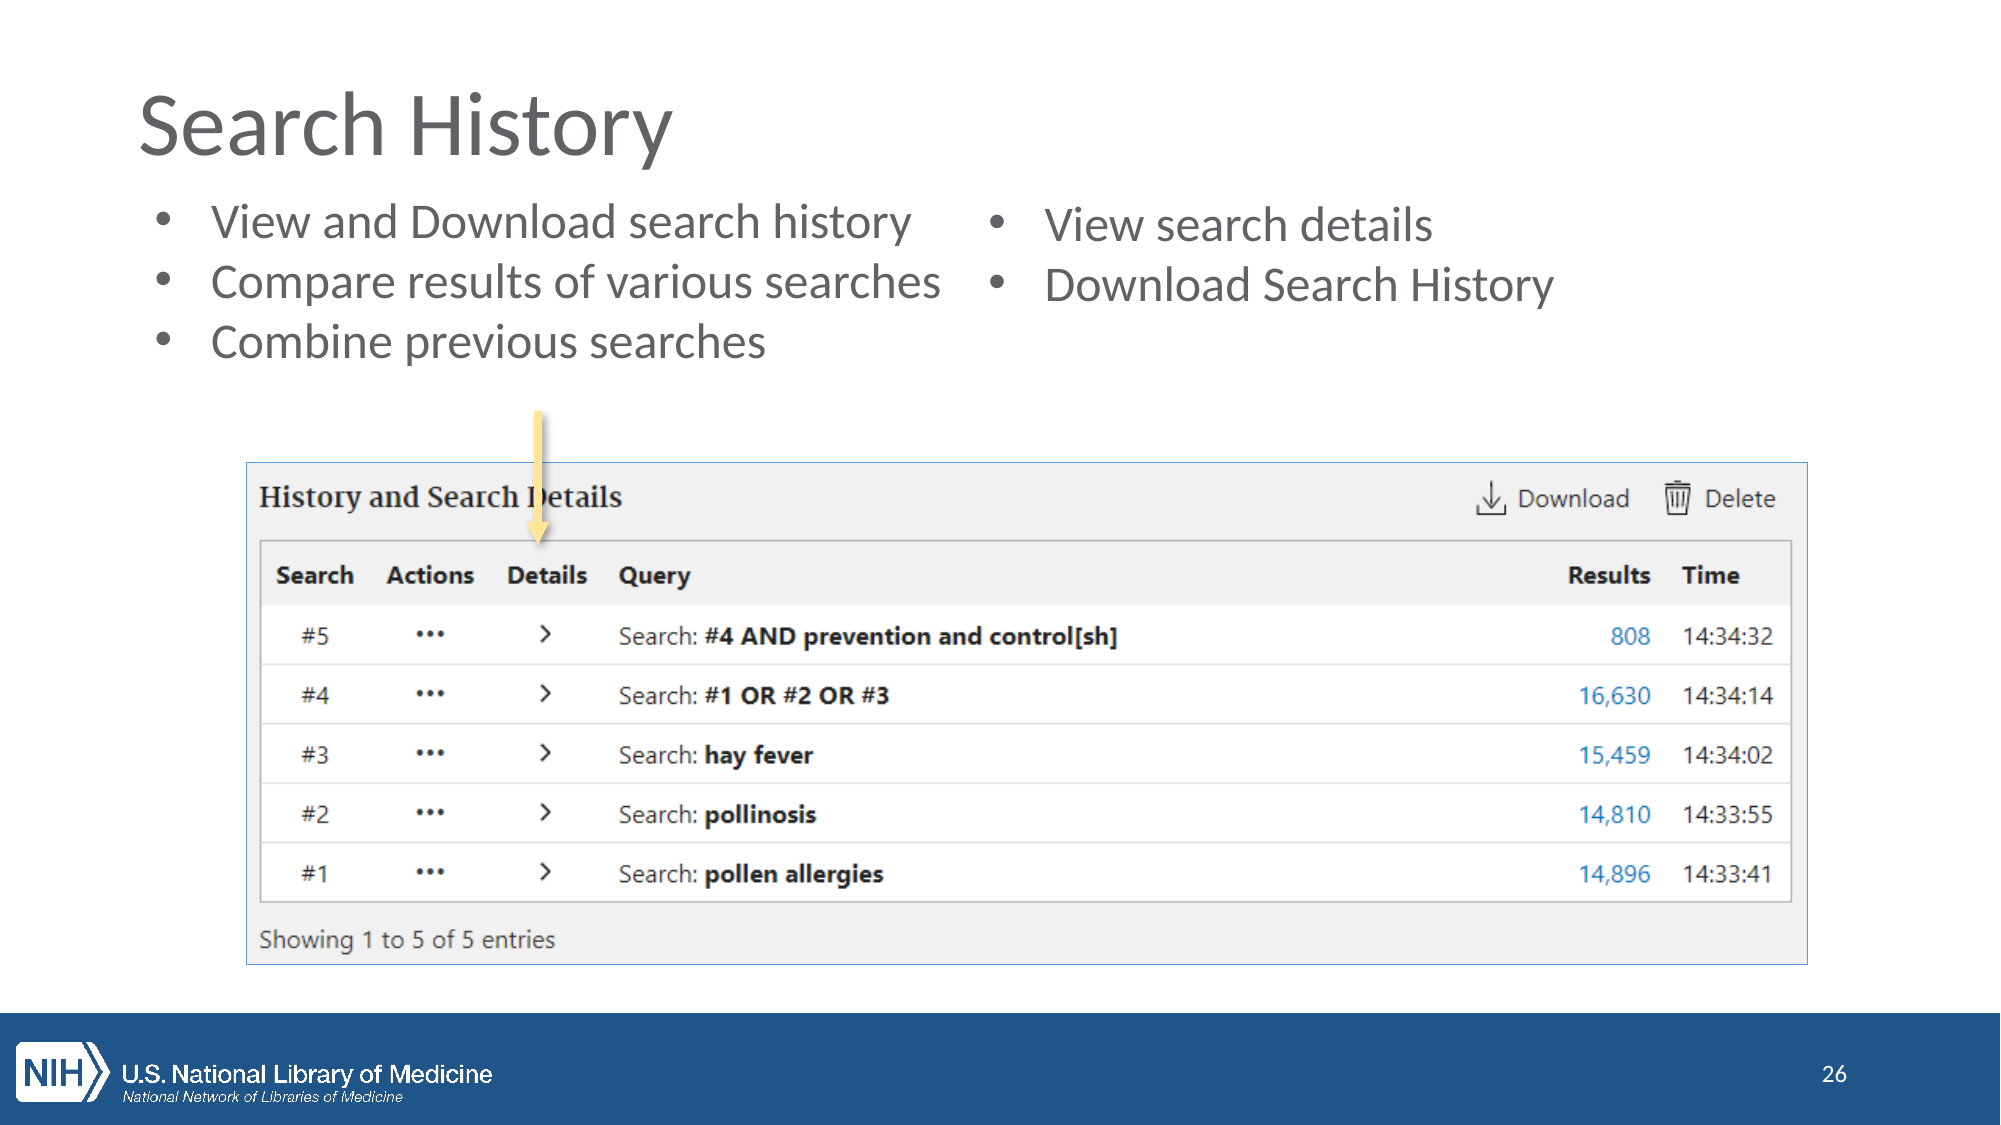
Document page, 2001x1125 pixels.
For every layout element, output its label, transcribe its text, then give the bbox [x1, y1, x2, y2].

title Search History [123, 67, 1849, 185]
picture [246, 462, 1808, 964]
picture [16, 1042, 492, 1102]
slide_number 26 [1681, 1042, 1863, 1103]
text_box View search details Download Search History [974, 184, 1974, 369]
text_box View and Download search history Compare results of various searches Combine previous searches [139, 185, 974, 426]
